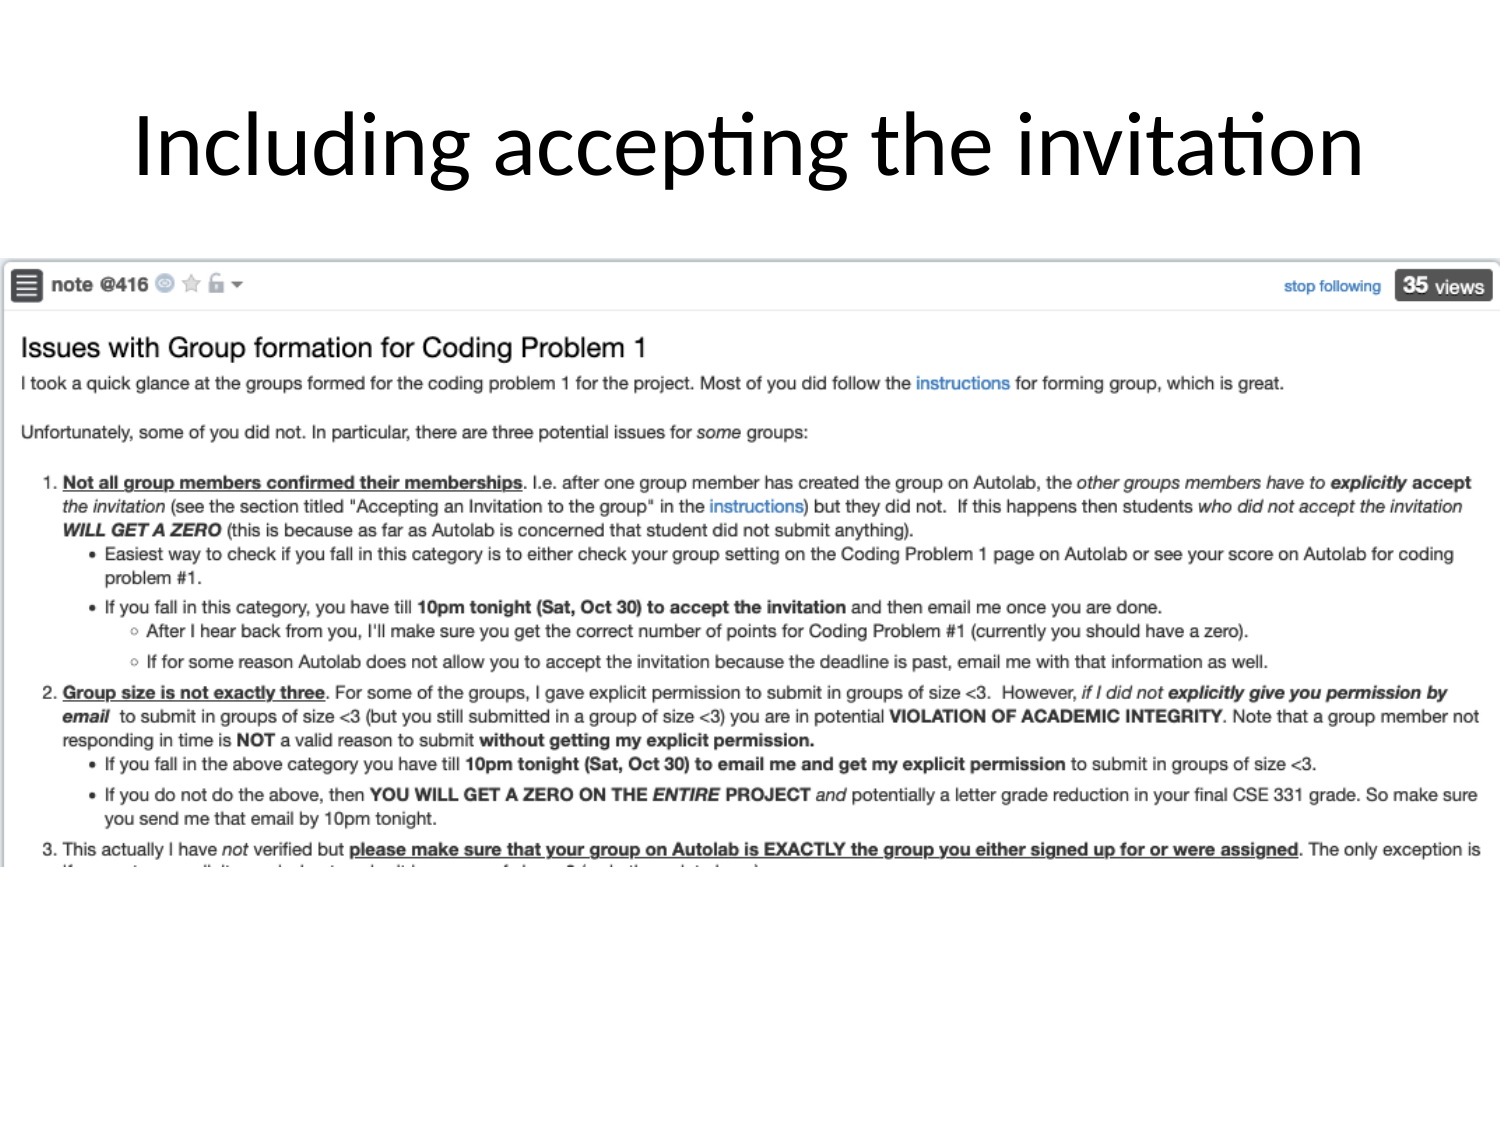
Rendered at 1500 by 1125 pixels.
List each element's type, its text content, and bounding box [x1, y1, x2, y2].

picture [0, 258, 1500, 867]
title Including accepting the invitation [75, 45, 1425, 233]
